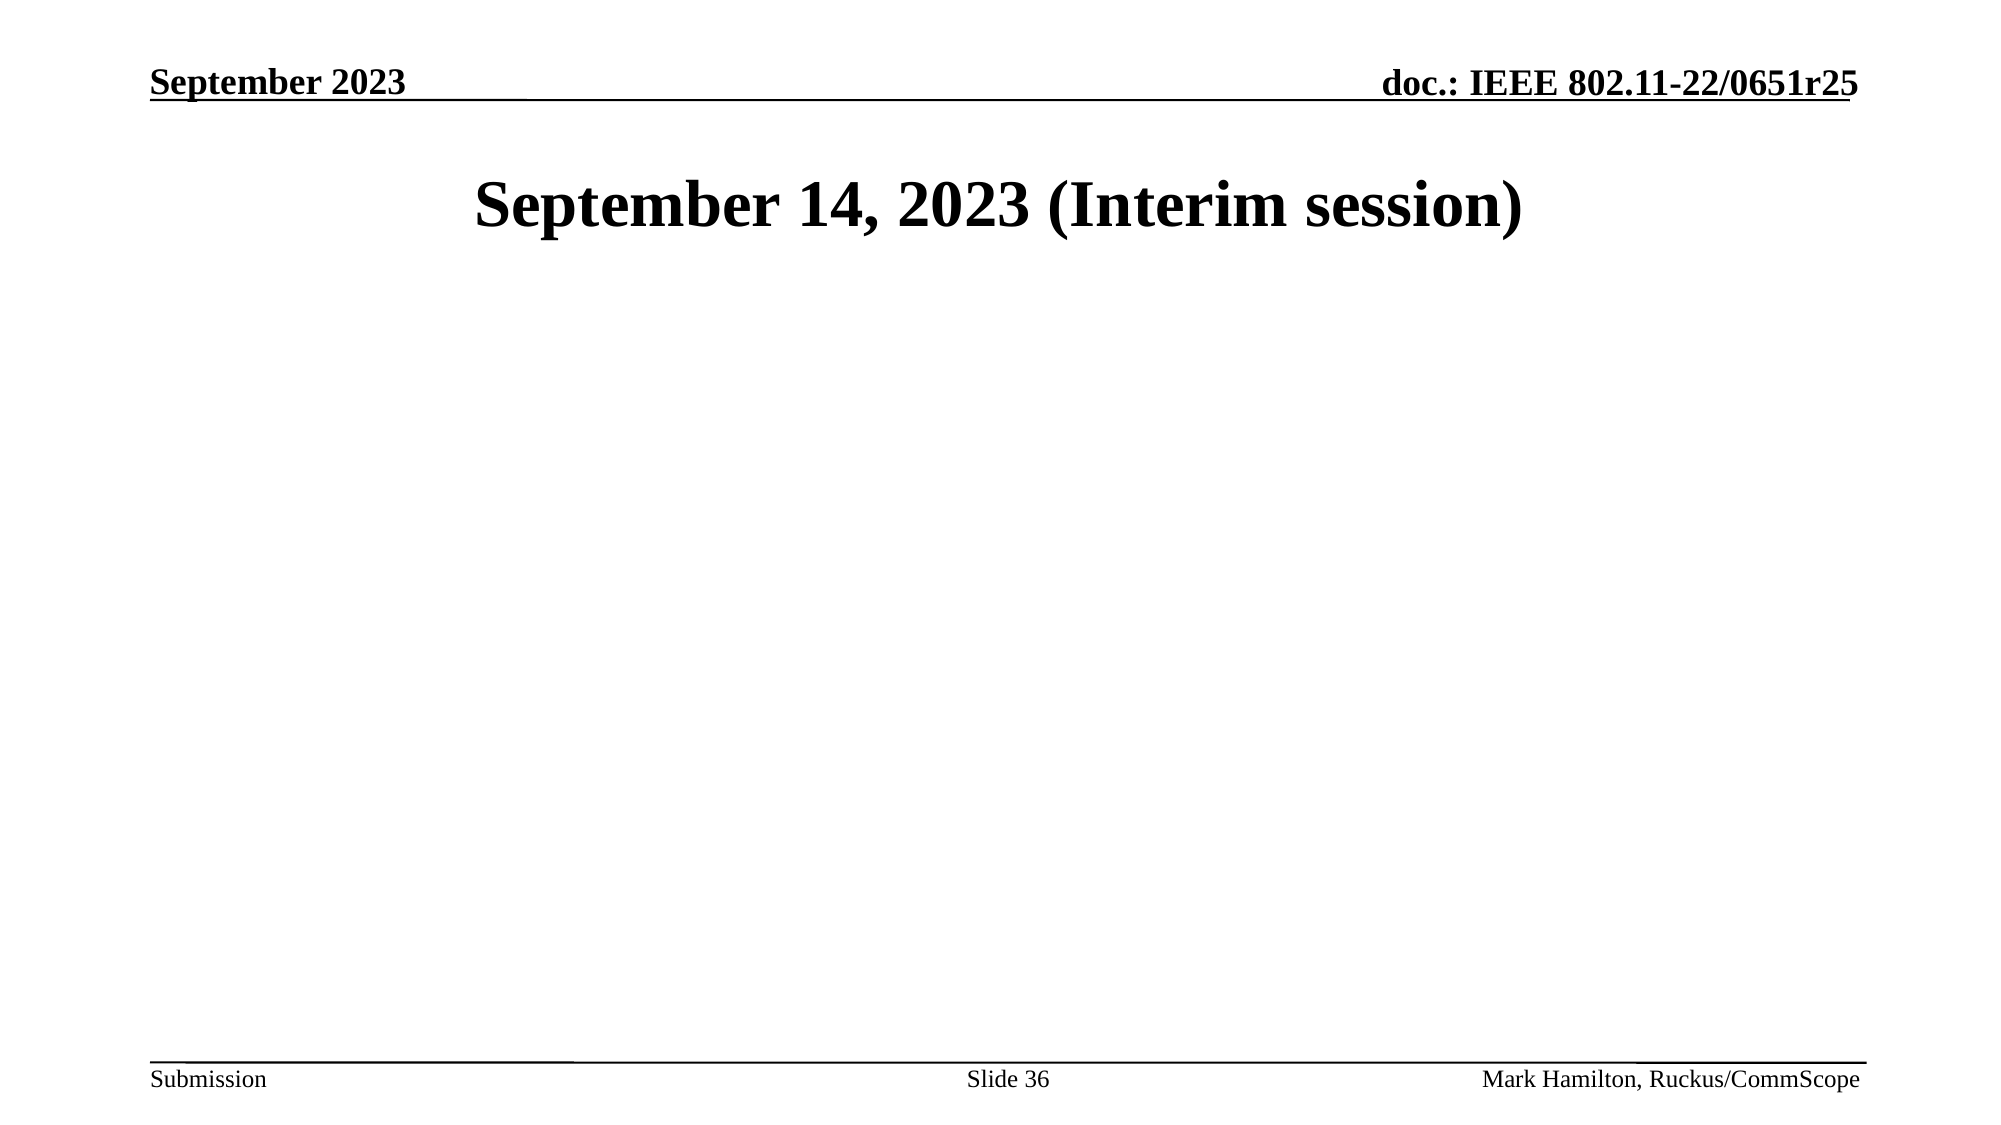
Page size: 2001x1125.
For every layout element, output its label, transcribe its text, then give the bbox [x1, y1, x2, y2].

title September 14, 2023 (Interim session) [149, 112, 1850, 288]
slide_number Slide 36 [950, 1061, 1067, 1123]
